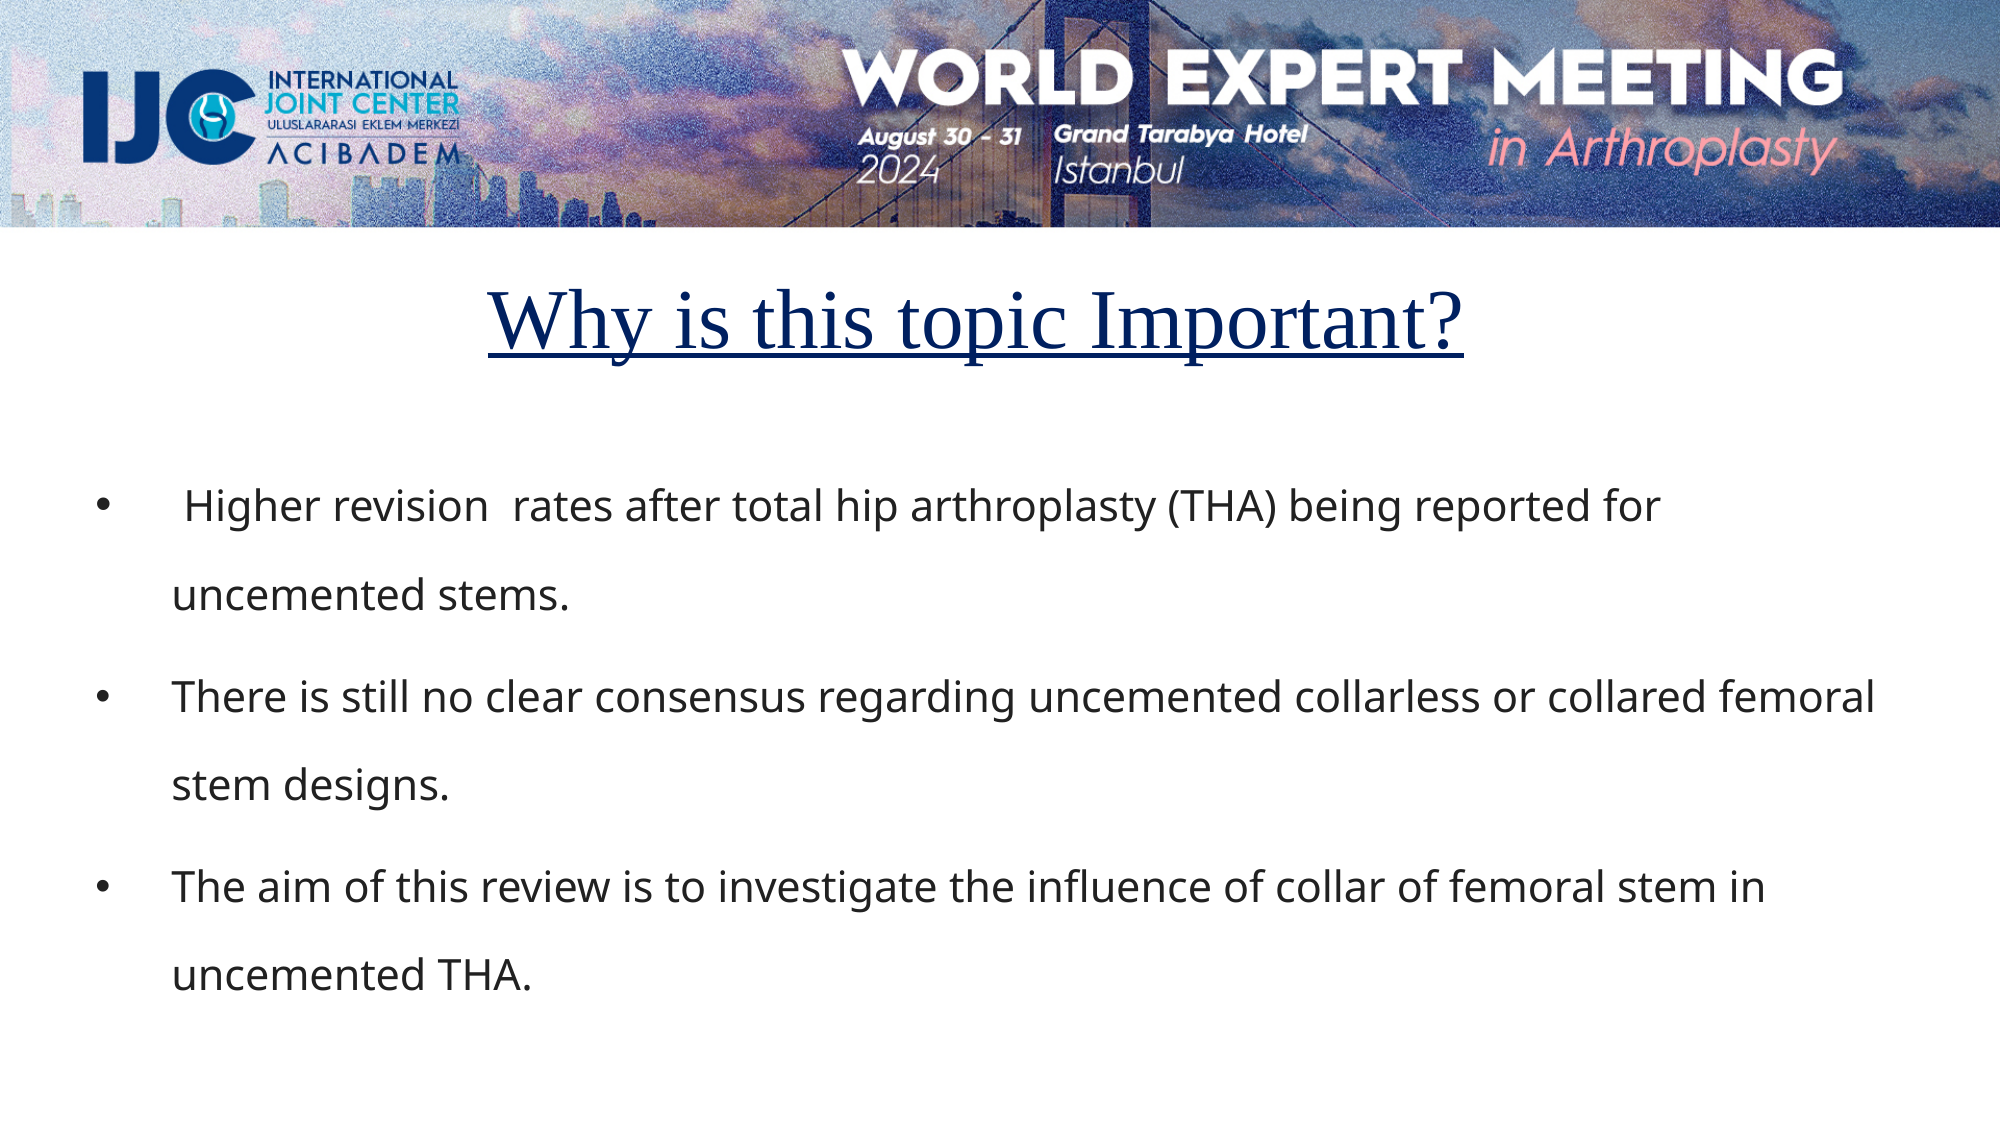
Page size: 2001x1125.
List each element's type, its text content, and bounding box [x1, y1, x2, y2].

picture [0, 0, 2000, 1125]
subtitle Higher revision rates after total hip arthroplasty (THA) being reported for uncemented stems. There is still no clear consensus regarding uncemented collarless or collared femoral stem designs. The aim of this review is to investigate the influence of collar of femoral stem in uncemented THA. [80, 433, 1893, 1015]
title Why is this topic Important? [113, 272, 1839, 374]
